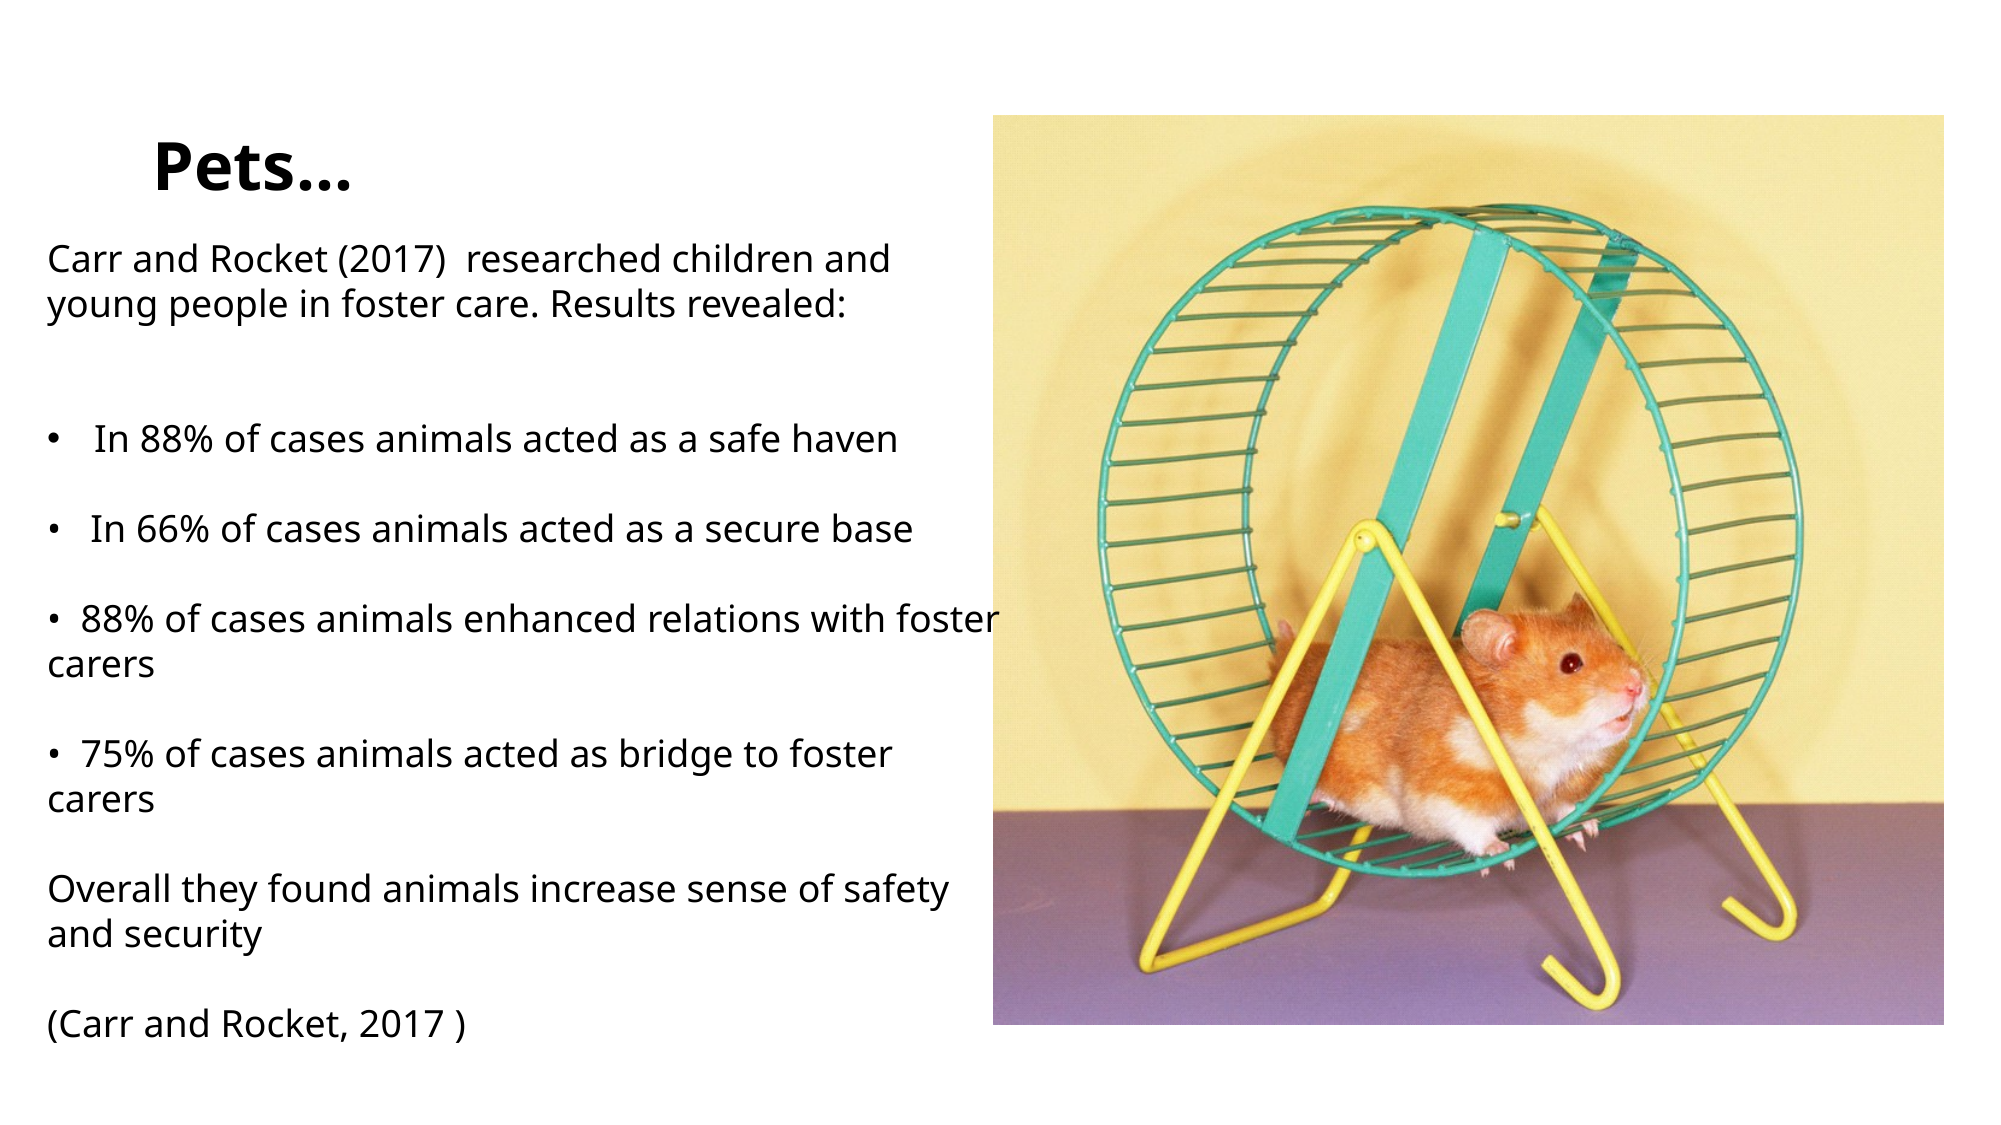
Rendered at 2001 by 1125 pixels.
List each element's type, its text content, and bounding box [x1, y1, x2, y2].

title Pets… [137, 59, 1863, 227]
text_box Carr and Rocket (2017) researched children and young people in foster care. Results revealed: In 88% of cases animals acted as a safe haven • In 66% of cases animals acted as a secure base • 88% of cases animals enhanced relations with foster carers • 75% of cases animals acted as bridge to foster carers Overall they found animals increase sense of safety and security (Carr and Rocket, 2017 ) [32, 227, 1022, 1053]
picture [993, 115, 1944, 1025]
